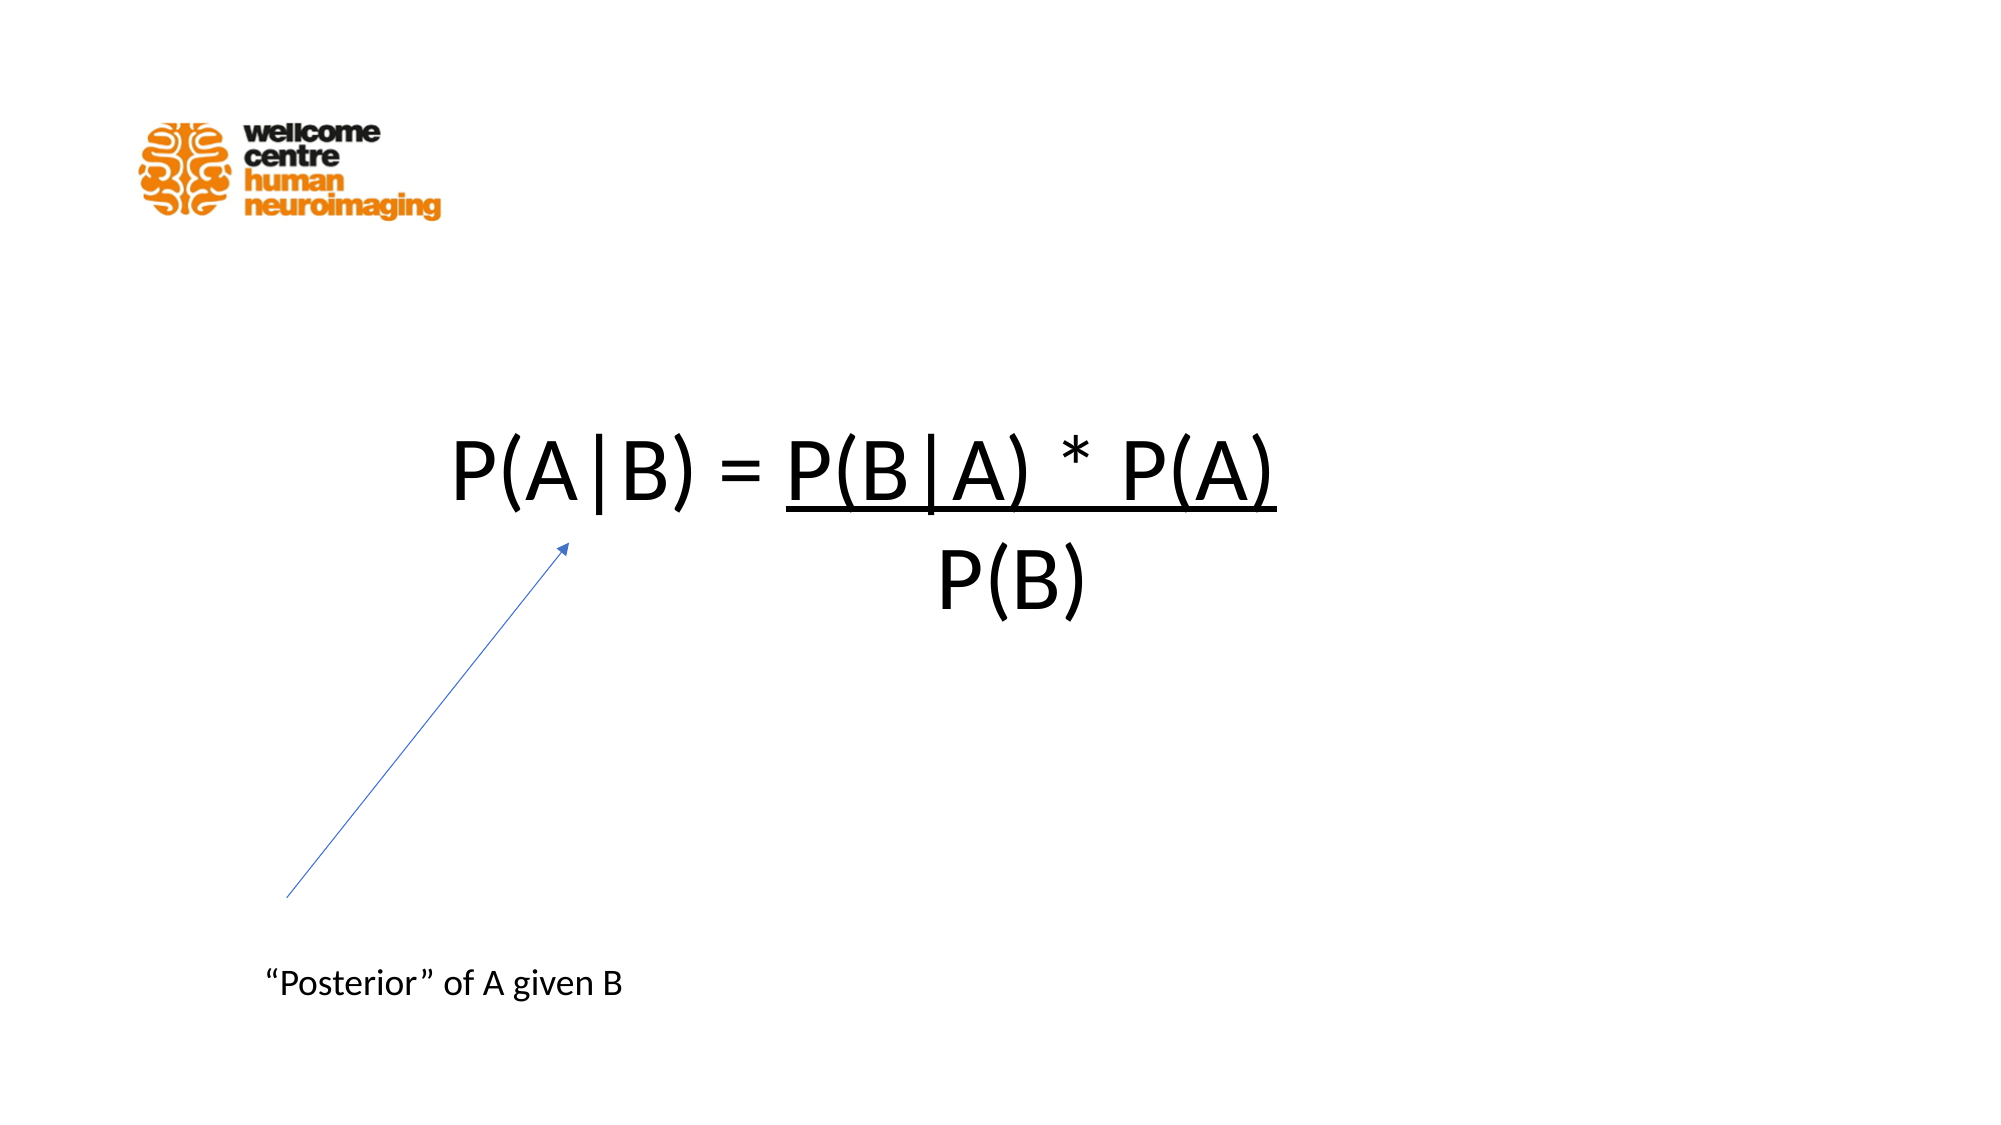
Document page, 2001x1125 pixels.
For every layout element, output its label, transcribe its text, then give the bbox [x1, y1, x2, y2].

text_box “Posterior” of A given B [249, 950, 643, 1011]
text_box P(A|B) = P(B|A) * P(A) P(B) [435, 401, 1697, 726]
picture [131, 118, 448, 225]
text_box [286, 542, 570, 898]
